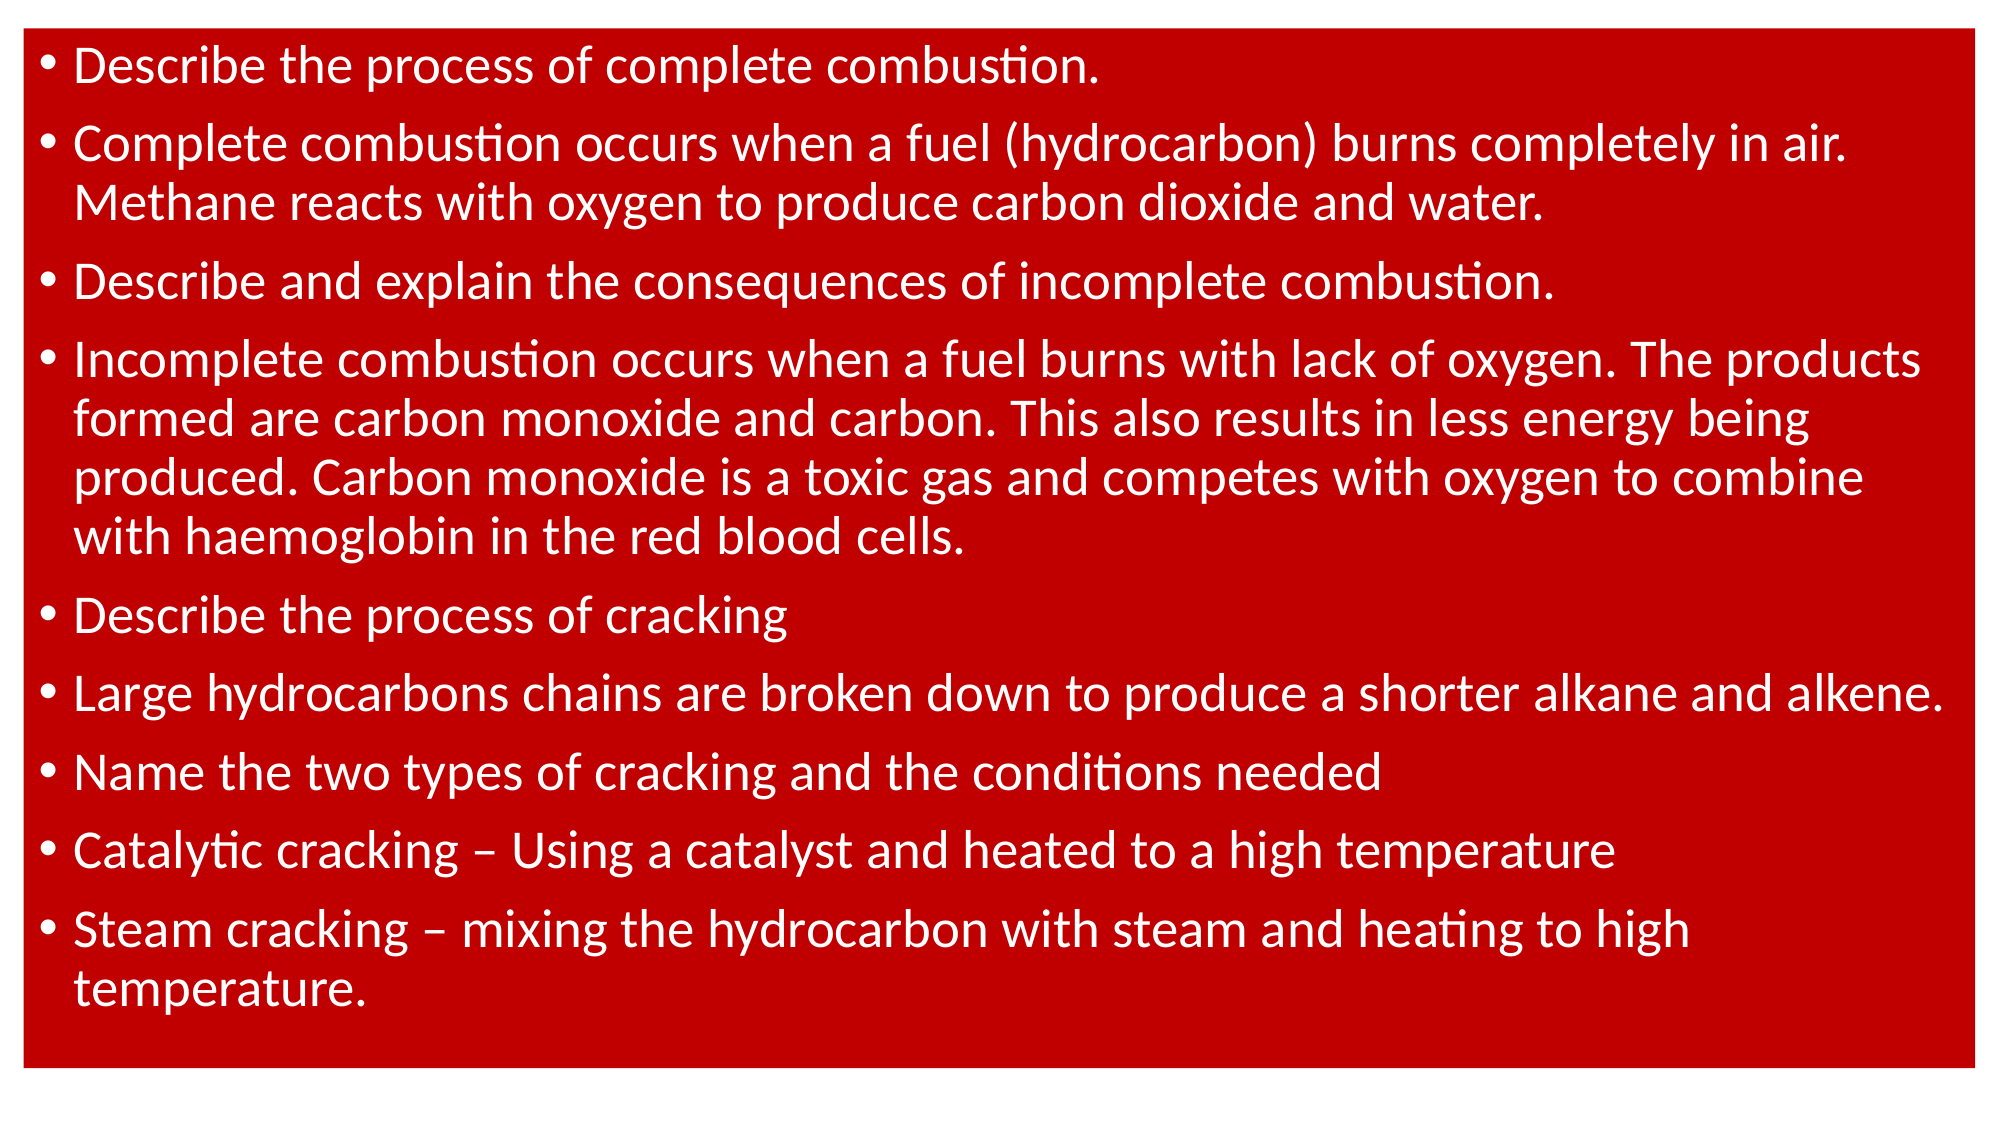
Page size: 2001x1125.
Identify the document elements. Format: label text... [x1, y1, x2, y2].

list Describe the process of complete combustion. Complete combustion occurs when a fuel (hydrocarbon) burns completely in air. Methane reacts with oxygen to produce carbon dioxide and water. Describe and explain the consequences of incomplete combustion. Incomplete combustion occurs when a fuel burns with lack of oxygen. The products formed are carbon monoxide and carbon. This also results in less energy being produced. Carbon monoxide is a toxic gas and competes with oxygen to combine with haemoglobin in the red blood cells. Describe the process of cracking Large hydrocarbons chains are broken down to produce a shorter alkane and alkene. Name the two types of cracking and the conditions needed Catalytic cracking – Using a catalyst and heated to a high temperature Steam cracking – mixing the hydrocarbon with steam and heating to high temperature. [23, 28, 1976, 1069]
